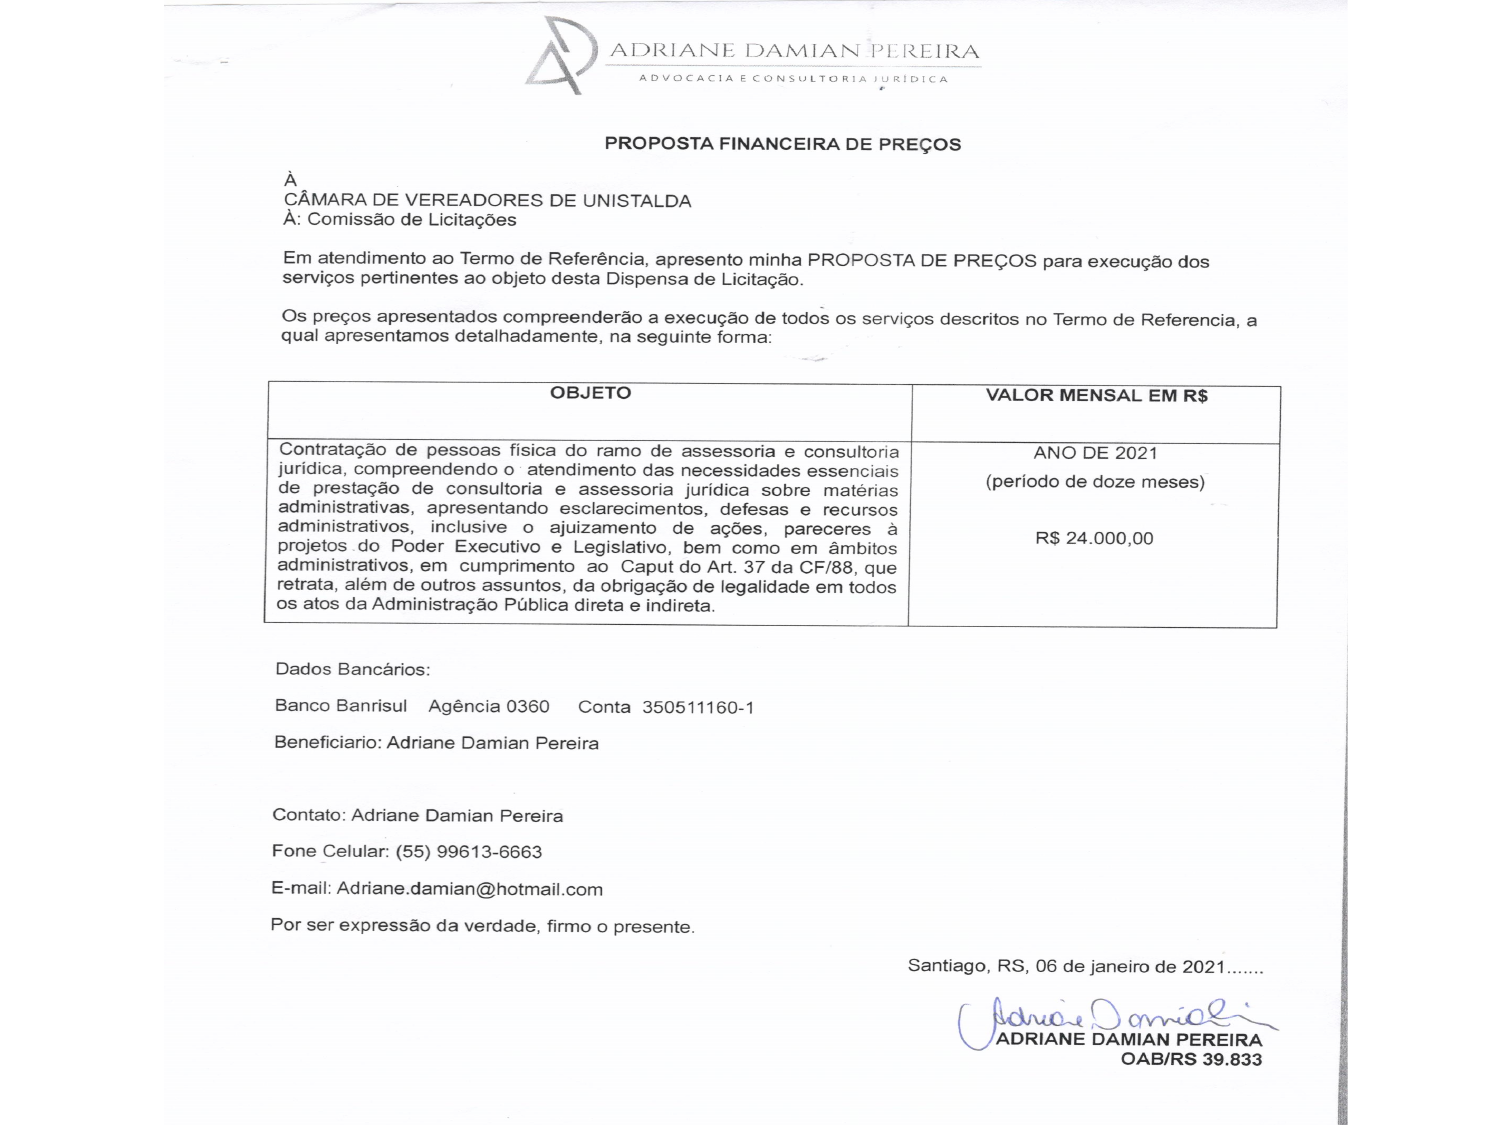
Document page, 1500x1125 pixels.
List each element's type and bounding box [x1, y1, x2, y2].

picture [163, 0, 1348, 1125]
